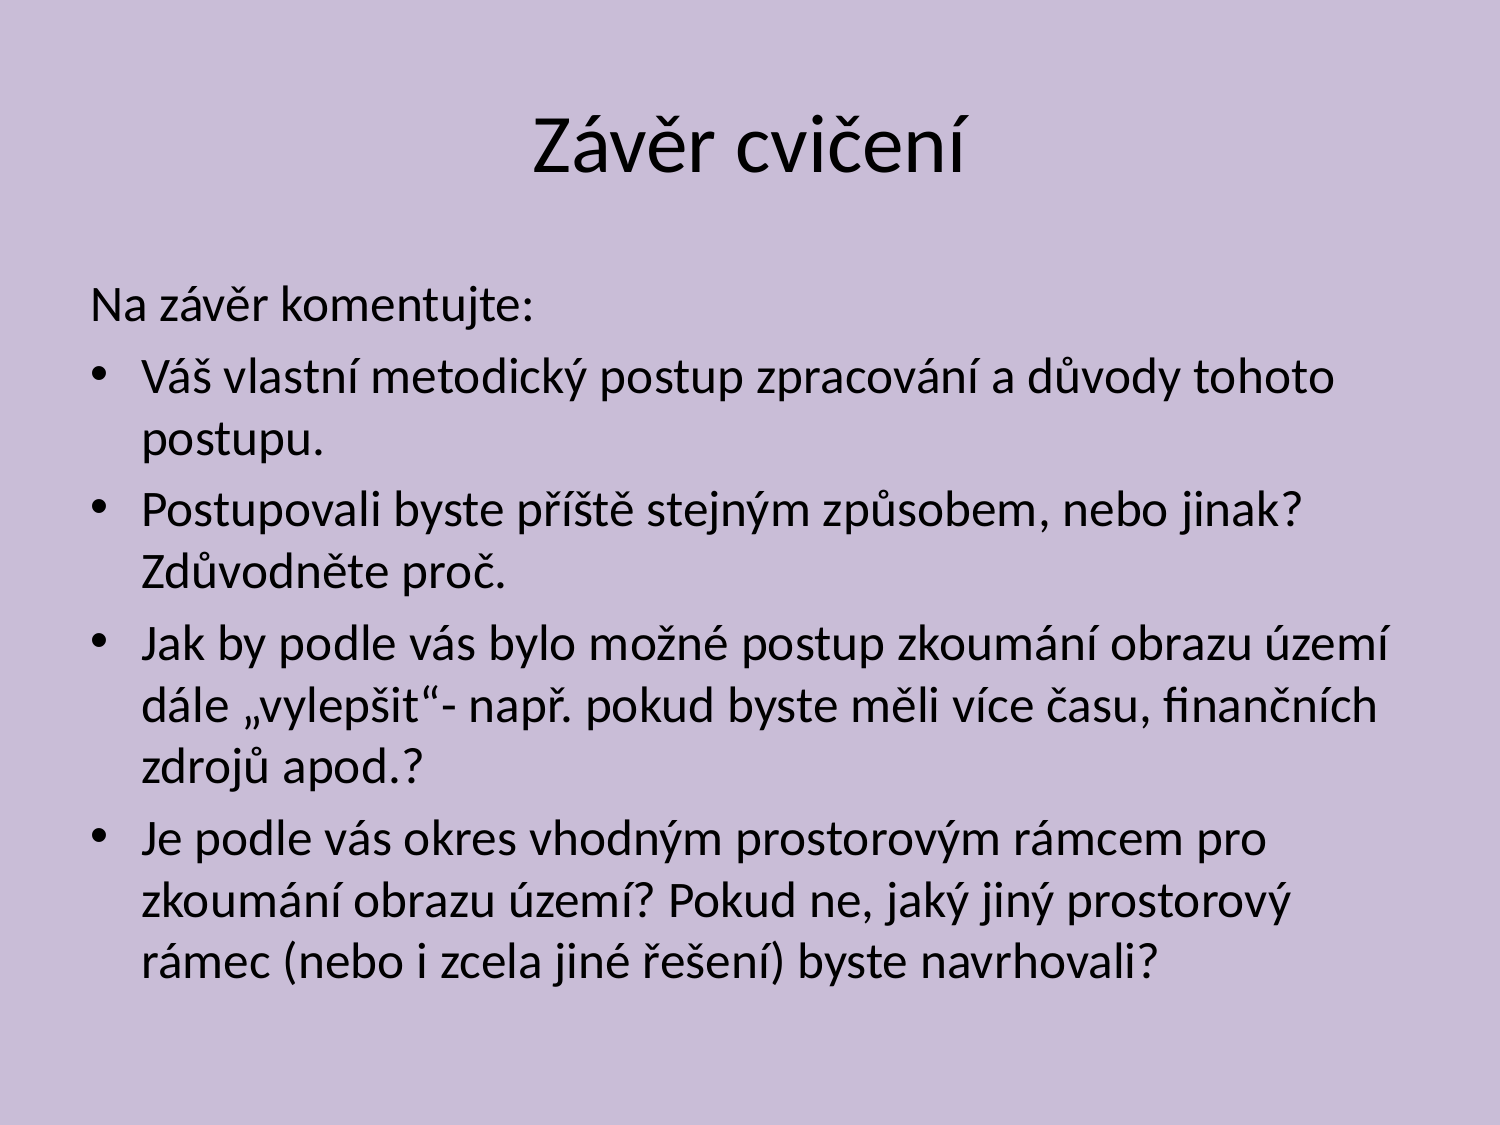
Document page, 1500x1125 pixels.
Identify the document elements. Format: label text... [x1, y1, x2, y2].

title Závěr cvičení [75, 45, 1425, 233]
list Na závěr komentujte: Váš vlastní metodický postup zpracování a důvody tohoto postupu. Postupovali byste příště stejným způsobem, nebo jinak? Zdůvodněte proč. Jak by podle vás bylo možné postup zkoumání obrazu území dále „vylepšit“- např. pokud byste měli více času, finančních zdrojů apod.? Je podle vás okres vhodným prostorovým rámcem pro zkoumání obrazu území? Pokud ne, jaký jiný prostorový rámec (nebo i zcela jiné řešení) byste navrhovali? [75, 262, 1425, 1005]
